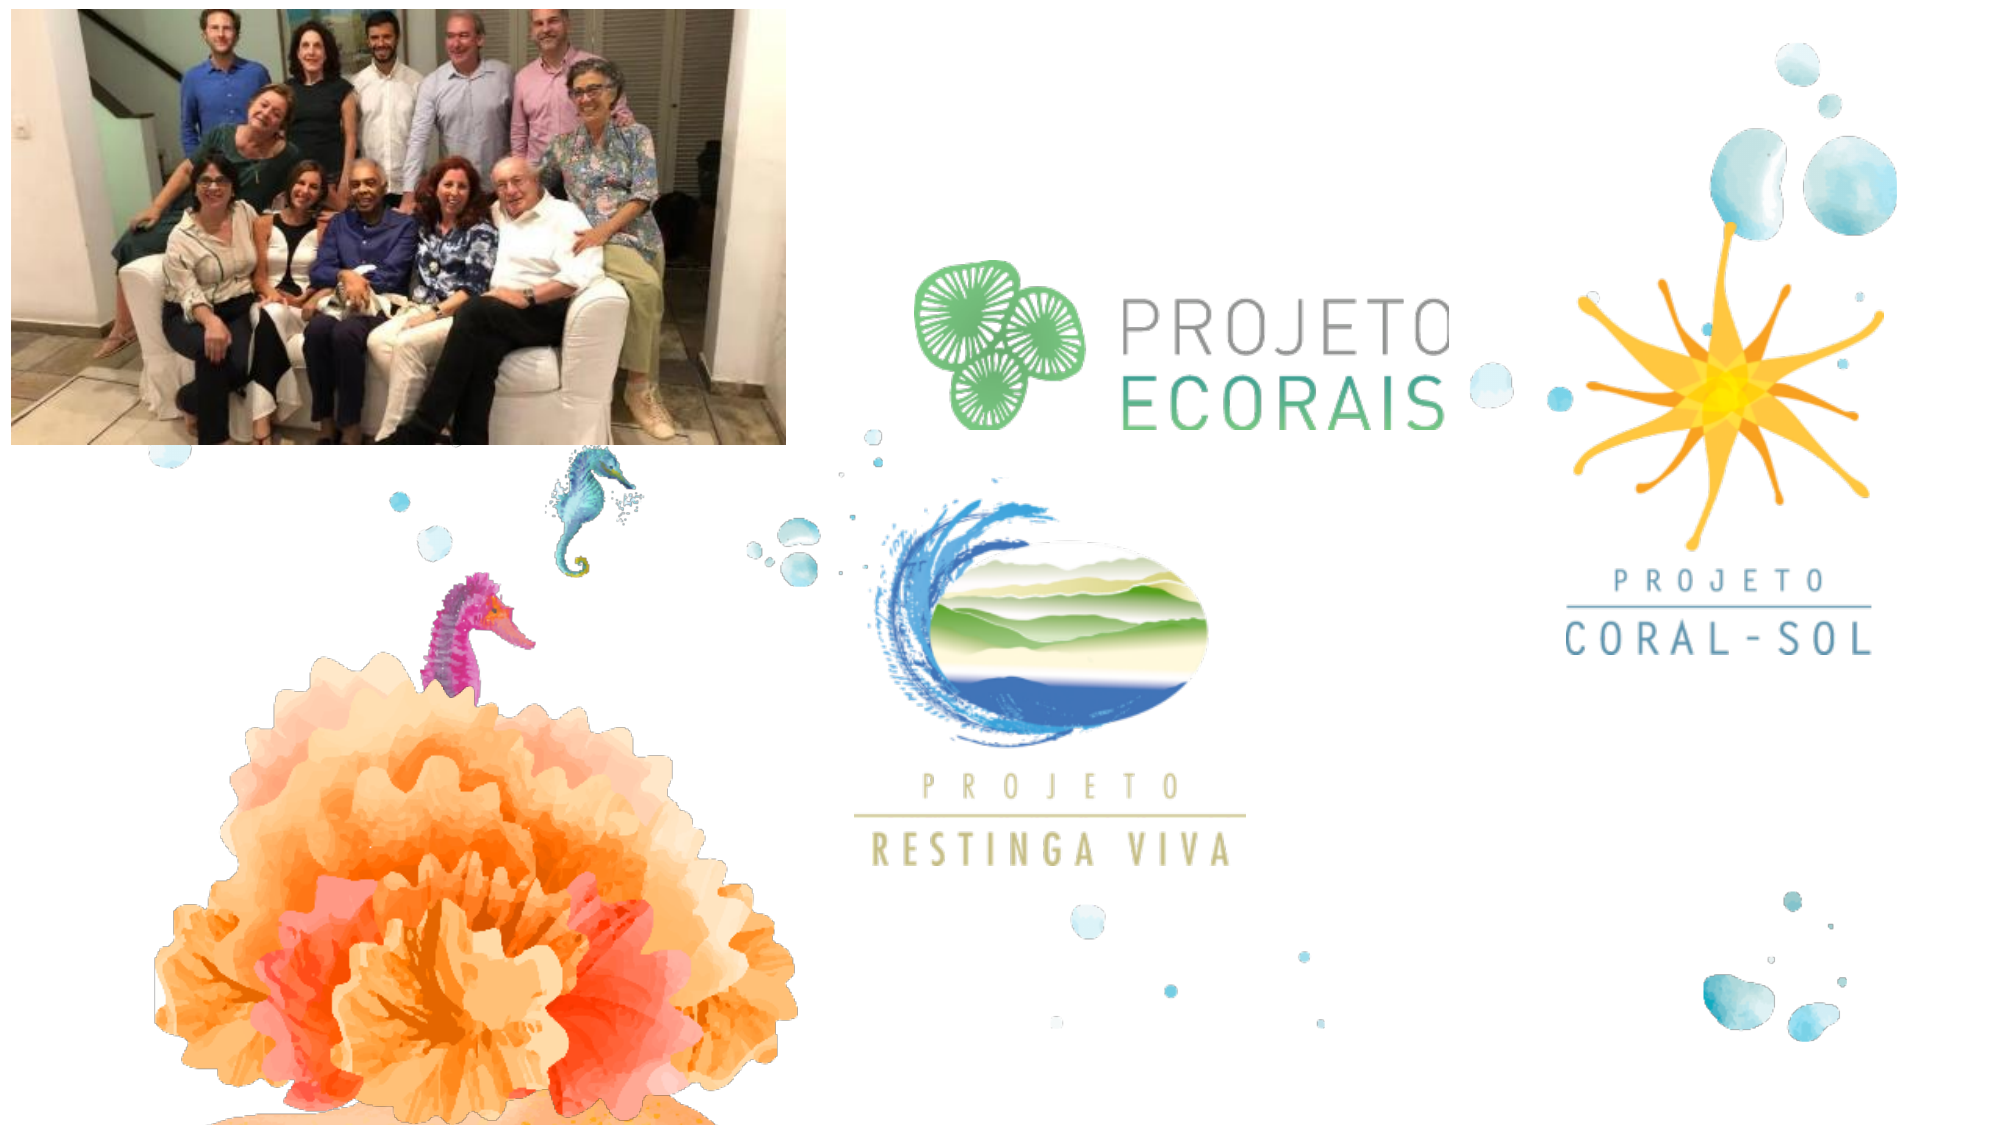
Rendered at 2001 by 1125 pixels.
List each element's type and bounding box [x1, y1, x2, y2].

picture [1699, 892, 1851, 1041]
picture [914, 260, 1449, 430]
picture [1470, 13, 1896, 655]
picture [10, 9, 1324, 1125]
